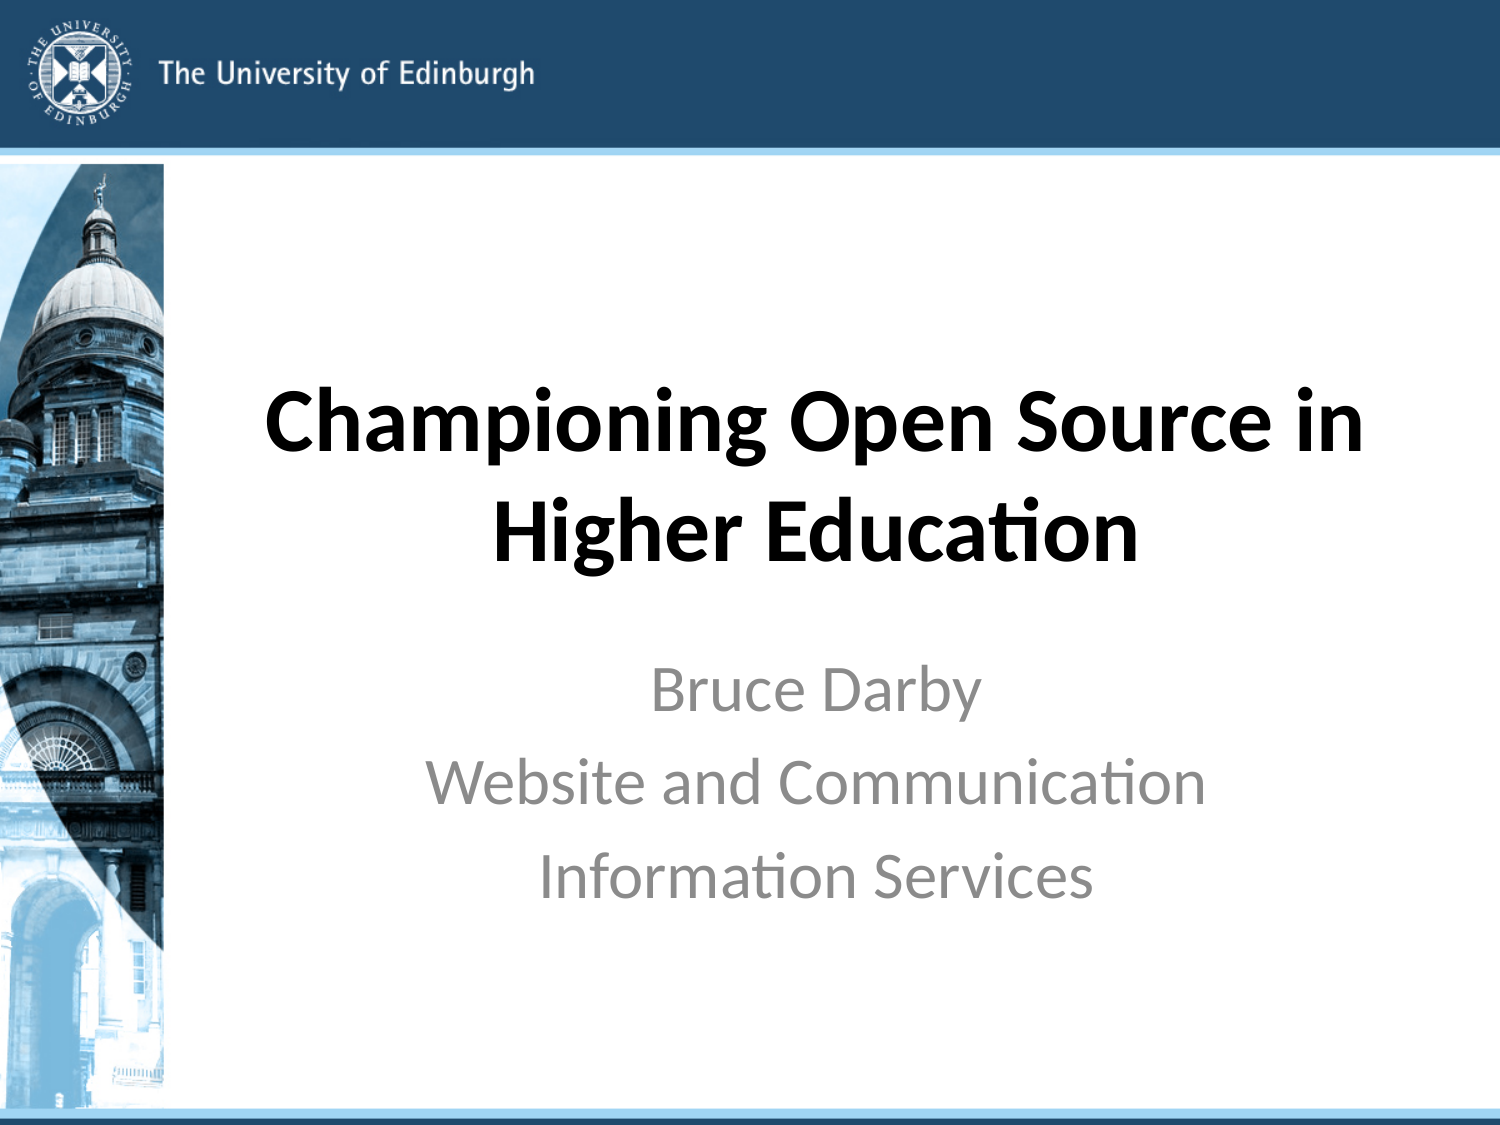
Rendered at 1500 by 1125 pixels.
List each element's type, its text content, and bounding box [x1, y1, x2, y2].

picture [0, 0, 1500, 1125]
subtitle Bruce Darby Website and Communication Information Services [291, 637, 1342, 925]
title Championing Open Source in Higher Education [241, 349, 1392, 591]
